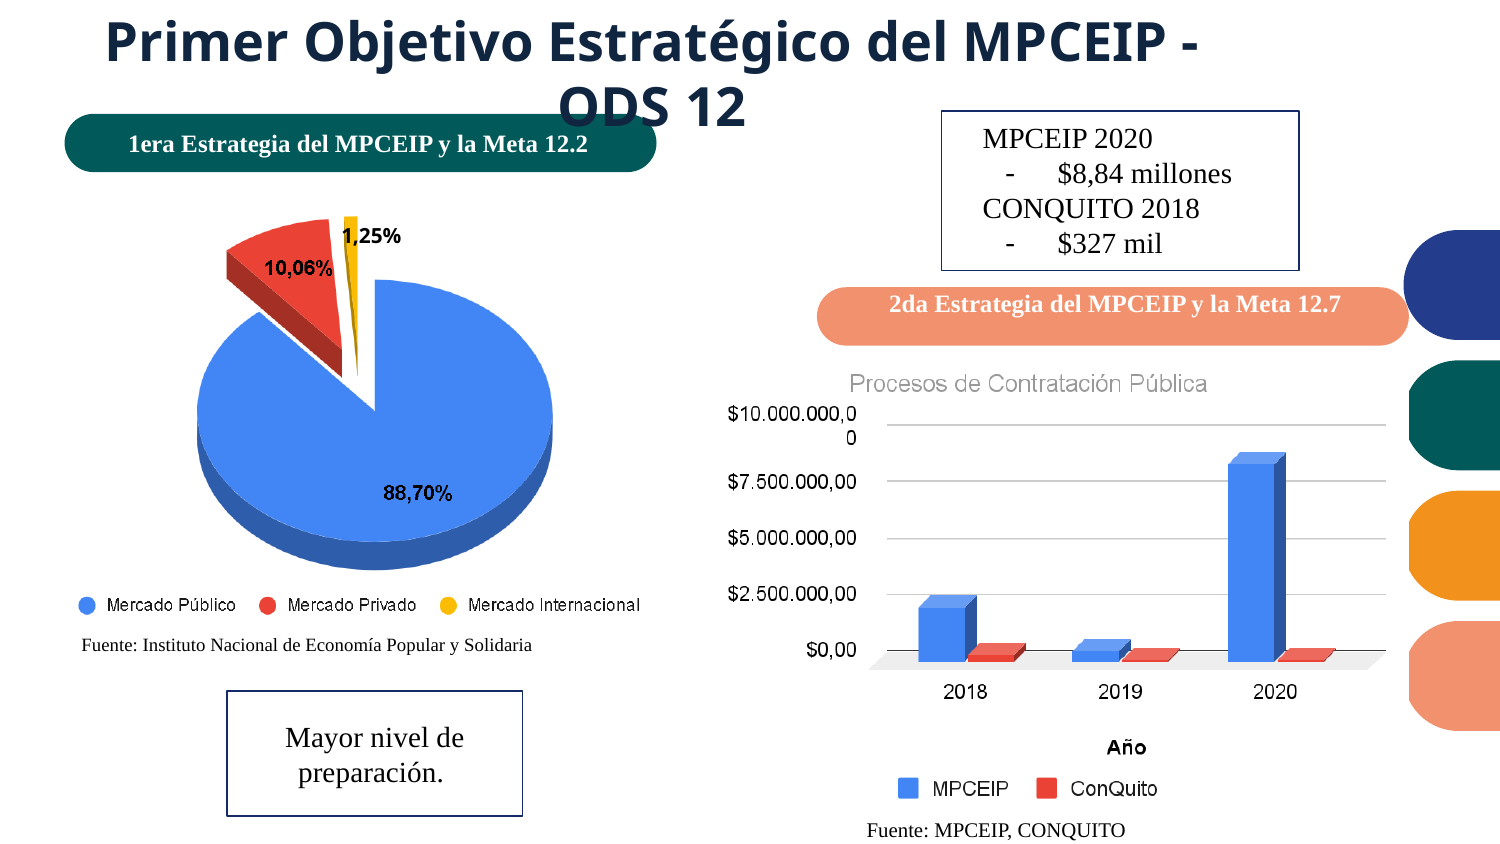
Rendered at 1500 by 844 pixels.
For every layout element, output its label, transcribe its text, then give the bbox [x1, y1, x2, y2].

text_box [941, 111, 1300, 271]
text_box Mayor nivel de preparación. [247, 703, 502, 803]
text_box [64, 114, 113, 173]
text_box MPCEIP 2020 $8,84 millones CONQUITO 2018 $327 mil [967, 104, 1307, 275]
picture [0, 184, 1410, 824]
text_box [637, 115, 657, 171]
text_box [816, 287, 1409, 344]
list 1era Estrategia del MPCEIP y la Meta 12.2 [113, 113, 637, 173]
text_box Fuente: Instituto Nacional de Economía Popular y Solidaria [66, 646, 551, 666]
text_box Fuente: MPCEIP, CONQUITO [851, 832, 1222, 844]
list 2da Estrategia del MPCEIP y la Meta 12.7 [874, 299, 1367, 344]
list Primer Objetivo Estratégico del MPCEIP - ODS 12 [30, 31, 1275, 114]
text_box [227, 690, 523, 817]
